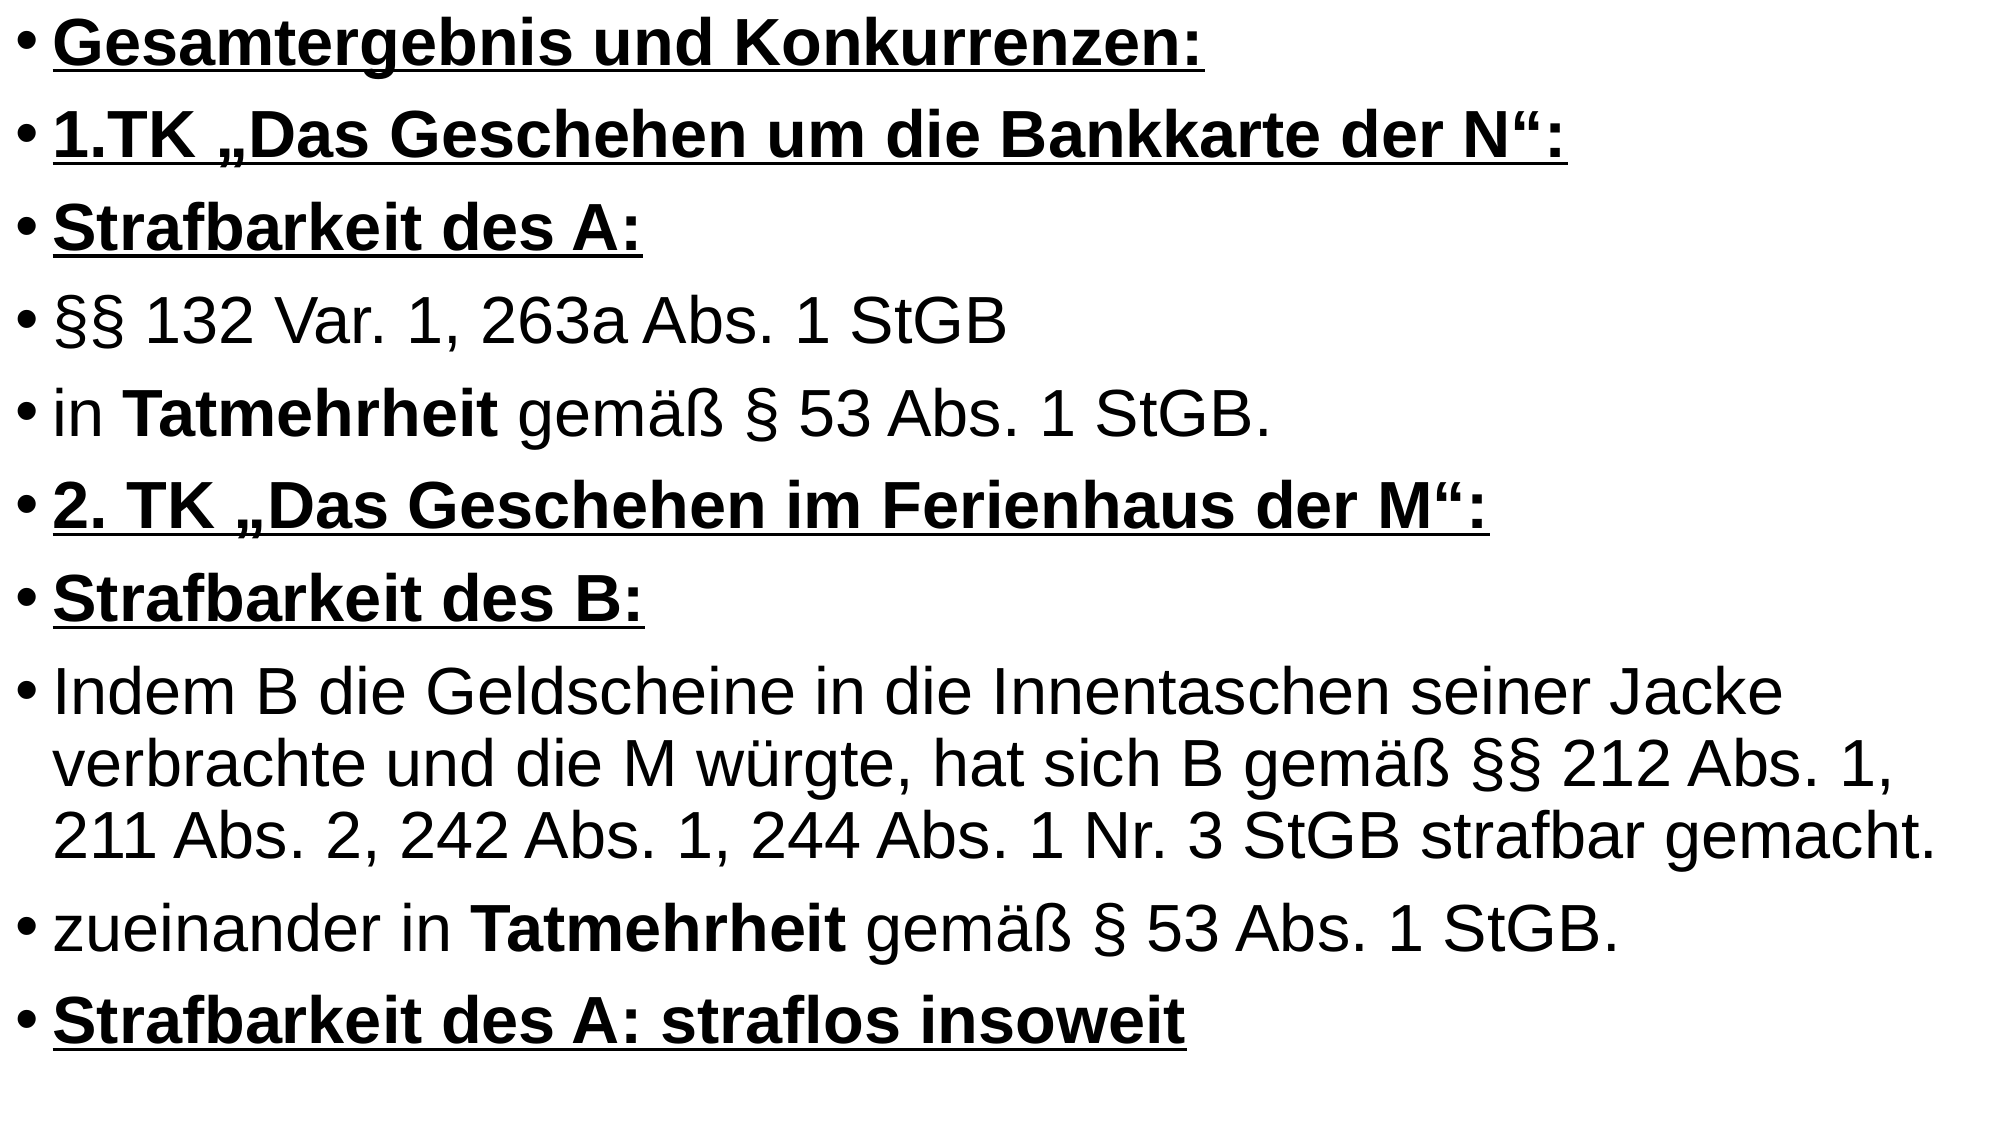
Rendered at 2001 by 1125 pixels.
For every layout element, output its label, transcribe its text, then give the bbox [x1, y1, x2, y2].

list Gesamtergebnis und Konkurrenzen: 1.TK „Das Geschehen um die Bankkarte der N“: Strafbarkeit des A: §§ 132 Var. 1, 263a Abs. 1 StGB in Tatmehrheit gemäß § 53 Abs. 1 StGB. 2. TK „Das Geschehen im Ferienhaus der M“: Strafbarkeit des B: Indem B die Geldscheine in die Innentaschen seiner Jacke verbrachte und die M würgte, hat sich B gemäß §§ 212 Abs. 1, 211 Abs. 2, 242 Abs. 1, 244 Abs. 1 Nr. 3 StGB strafbar gemacht. zueinander in Tatmehrheit gemäß § 53 Abs. 1 StGB. Strafbarkeit des A: straflos insoweit [0, 0, 2000, 1125]
